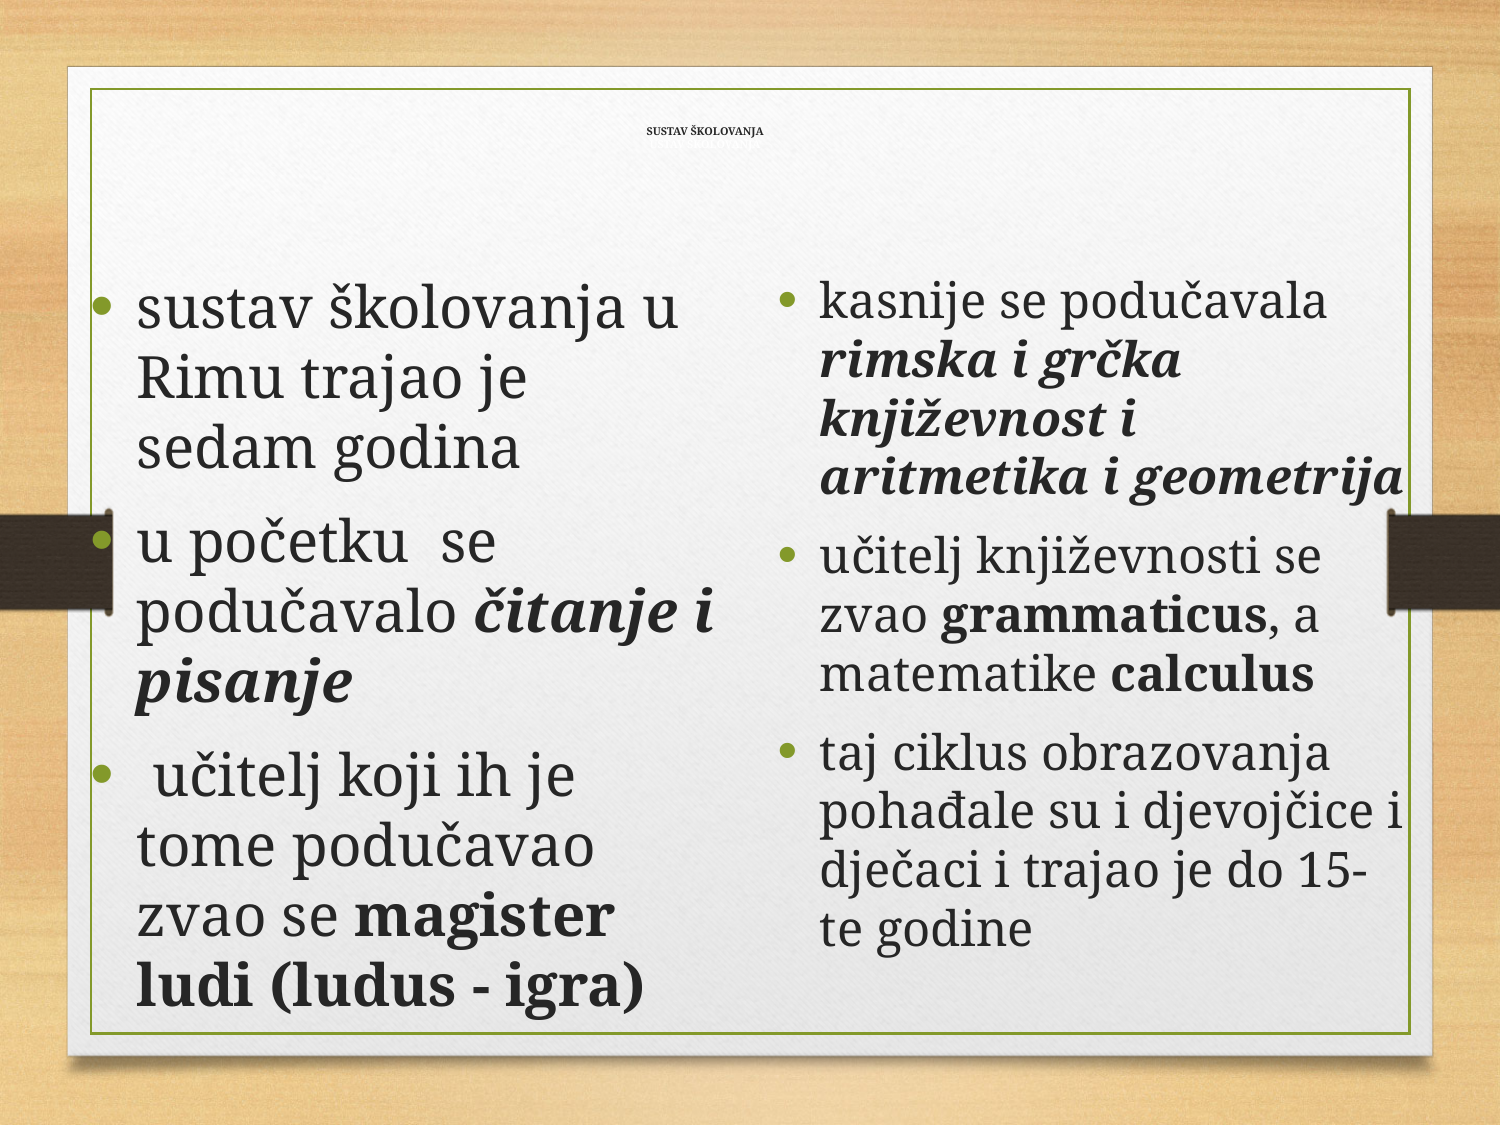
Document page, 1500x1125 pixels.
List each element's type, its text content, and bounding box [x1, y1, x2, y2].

list kasnije se podučavala rimska i grčka književnost i aritmetika i geometrija učitelj književnosti se zvao grammaticus, a matematike calculus taj ciklus obrazovanja pohađale su i djevojčice i dječaci i trajao je do 15-te godine [762, 262, 1425, 1005]
title SUSTAV ŠKOLOVANJA USTAV ŠKOLOVANJA [147, 90, 1263, 173]
picture [0, 0, 1500, 1125]
list sustav školovanja u Rimu trajao je sedam godina u početku se podučavalo čitanje i pisanje učitelj koji ih je tome podučavao zvao se magister ludi (ludus - igra) [75, 262, 738, 1005]
